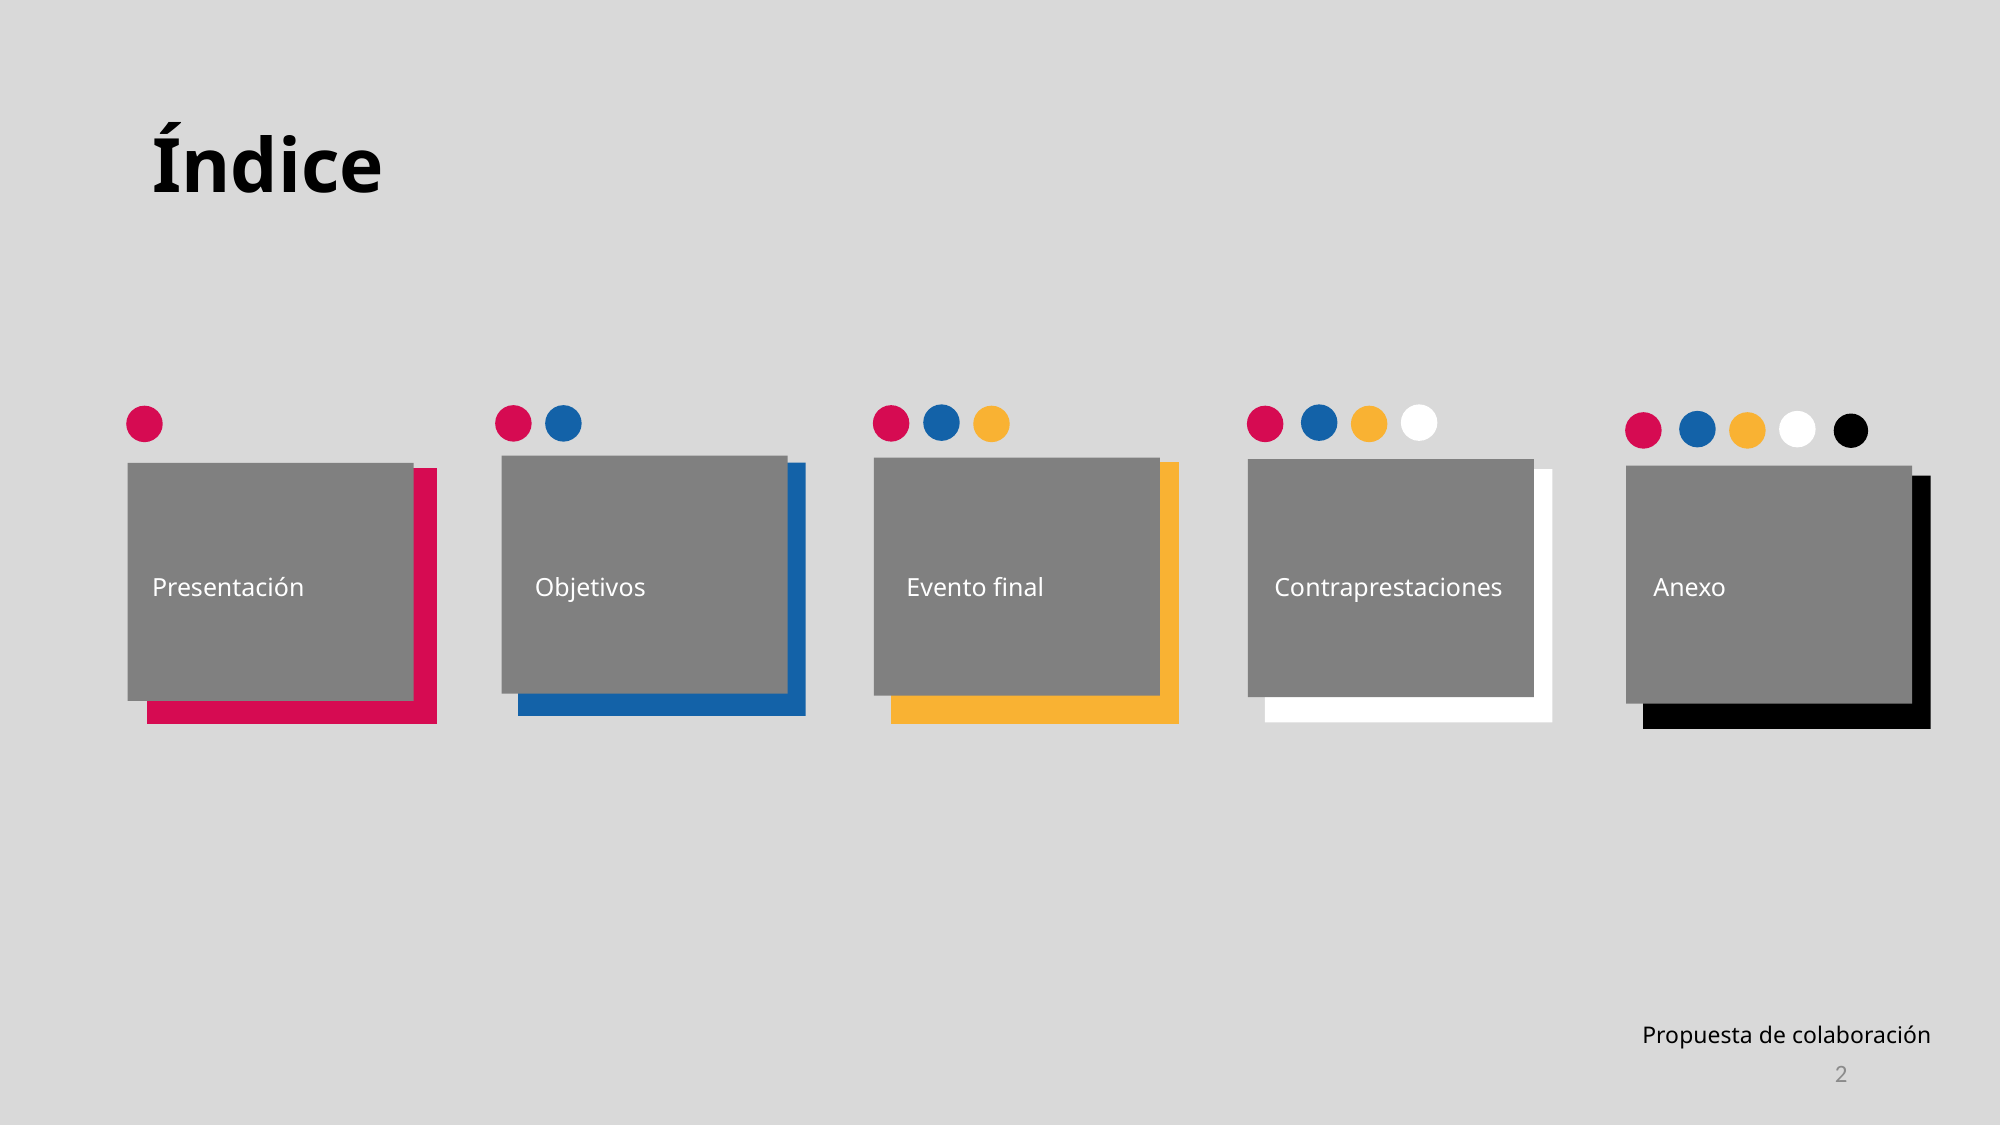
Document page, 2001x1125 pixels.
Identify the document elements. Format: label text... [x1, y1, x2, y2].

text_box [1300, 404, 1338, 441]
text_box Anexo [1638, 564, 1925, 609]
text_box [1625, 412, 1662, 449]
title Índice [137, 59, 1863, 278]
text_box [1400, 404, 1438, 441]
text_box Presentación [137, 564, 382, 609]
text_box [126, 462, 415, 702]
text_box Propuesta de colaboración [1627, 1012, 1968, 1056]
text_box [501, 455, 789, 695]
text_box [1247, 458, 1535, 698]
text_box [1350, 405, 1388, 443]
text_box [1642, 475, 1932, 730]
text_box [973, 405, 1010, 443]
text_box [495, 405, 532, 442]
text_box [1679, 410, 1716, 448]
text_box Contraprestaciones [1259, 564, 1534, 609]
text_box [1264, 468, 1553, 724]
text_box [517, 462, 807, 717]
text_box [1246, 405, 1284, 443]
text_box [872, 405, 910, 442]
text_box Evento final [891, 564, 1137, 609]
text_box [147, 468, 437, 724]
text_box [923, 404, 960, 441]
slide_number 2 [1412, 1042, 1863, 1103]
text_box [1625, 464, 1913, 705]
text_box [891, 462, 1179, 724]
text_box [545, 405, 582, 442]
text_box [1832, 412, 1870, 449]
text_box Objetivos [520, 564, 766, 609]
text_box [1729, 412, 1766, 449]
text_box [1779, 410, 1816, 448]
text_box [873, 457, 1161, 697]
text_box [126, 405, 163, 443]
